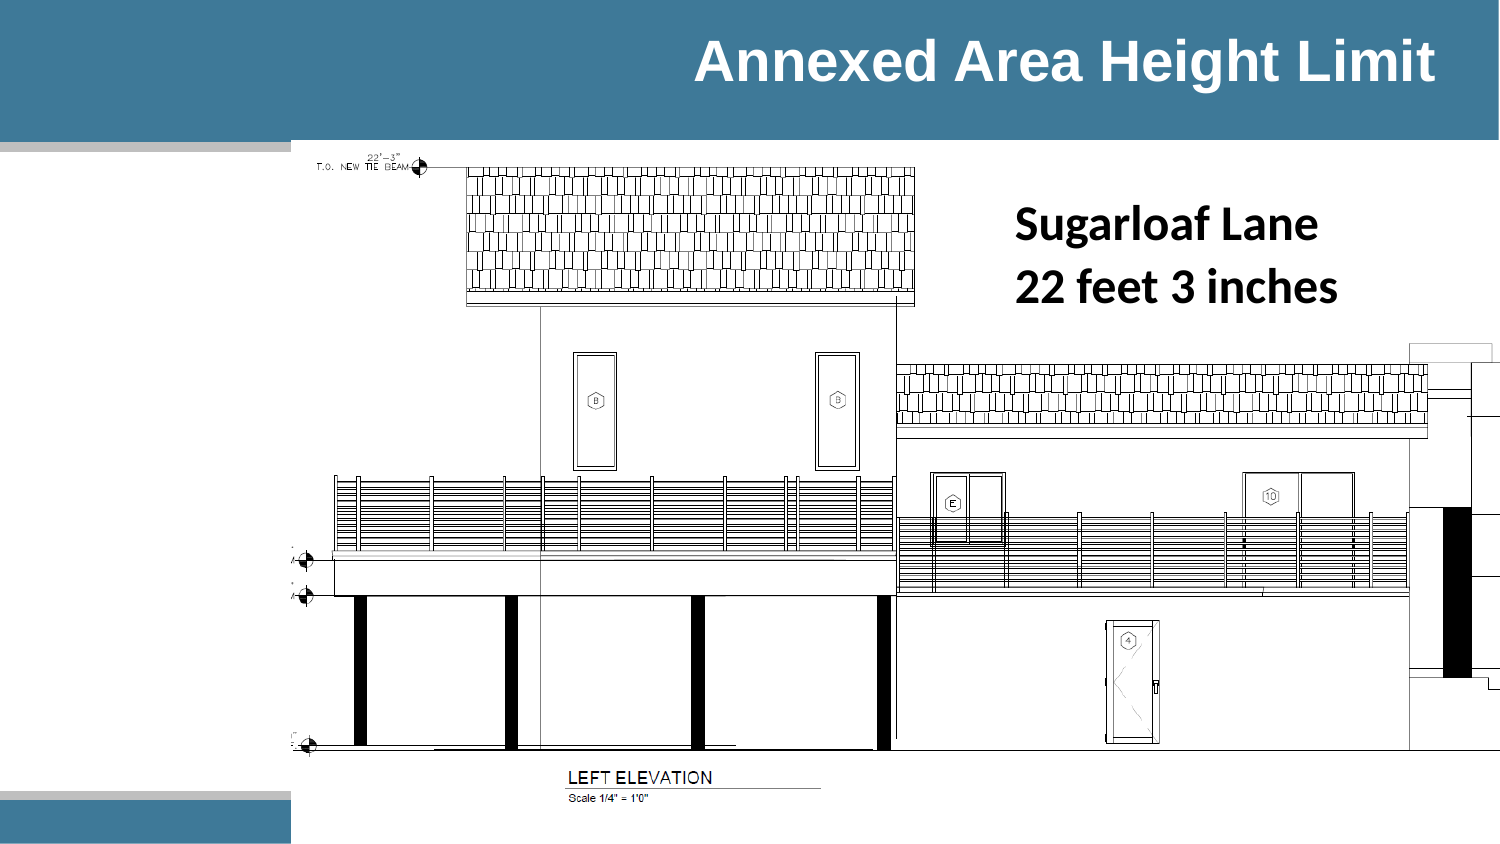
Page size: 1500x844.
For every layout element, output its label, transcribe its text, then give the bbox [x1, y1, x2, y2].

text_box Annexed Area Height Limit [664, 15, 1451, 101]
picture [291, 140, 1500, 844]
